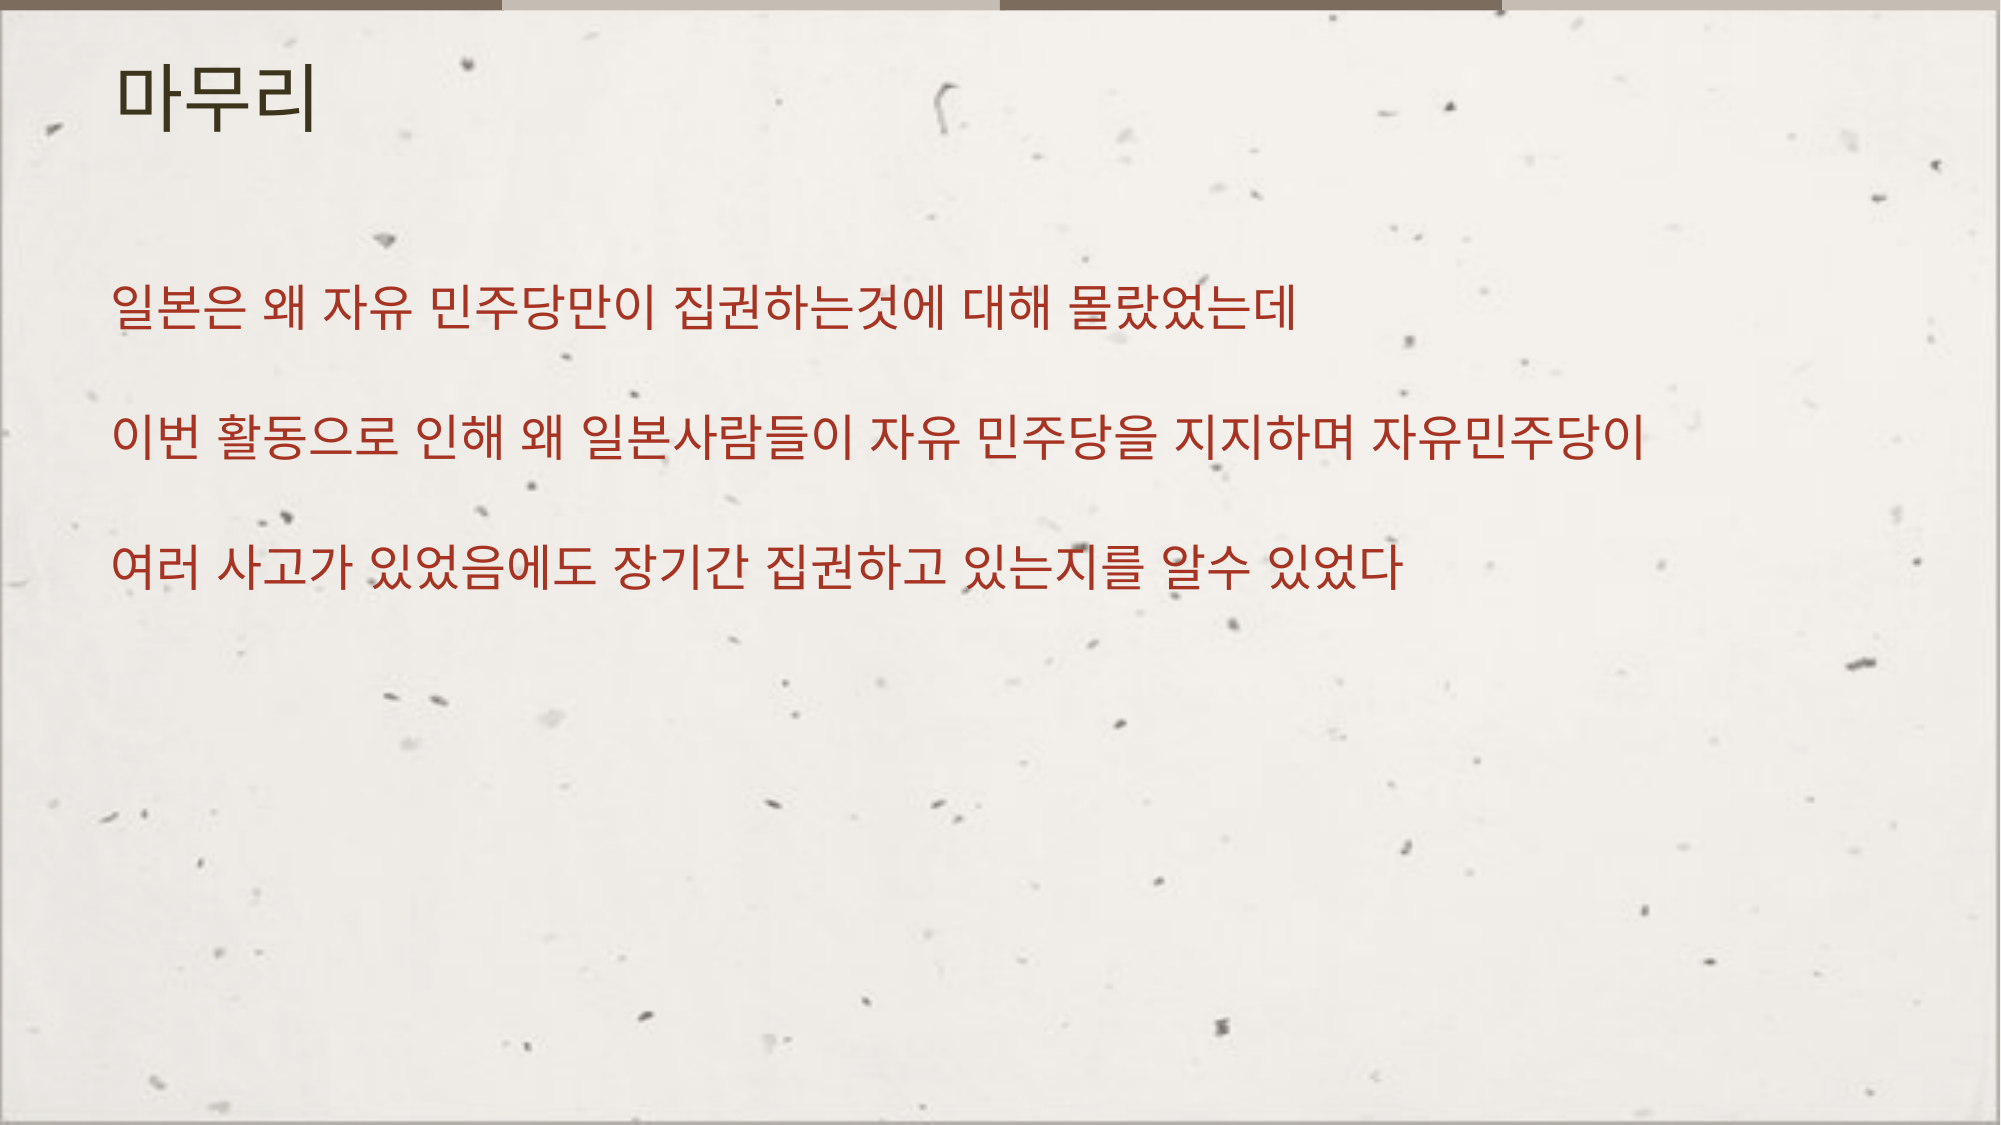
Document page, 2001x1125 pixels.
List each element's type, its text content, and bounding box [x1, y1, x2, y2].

title 마무리 [99, 31, 1900, 163]
list 일본은 왜 자유 민주당만이 집권하는것에 대해 몰랐었는데 이번 활동으로 인해 왜 일본사람들이 자유 민주당을 지지하며 자유민주당이 여러 사고가 있었음에도 장기간 집권하고 있는지를 알수 있었다 [95, 208, 1898, 1025]
